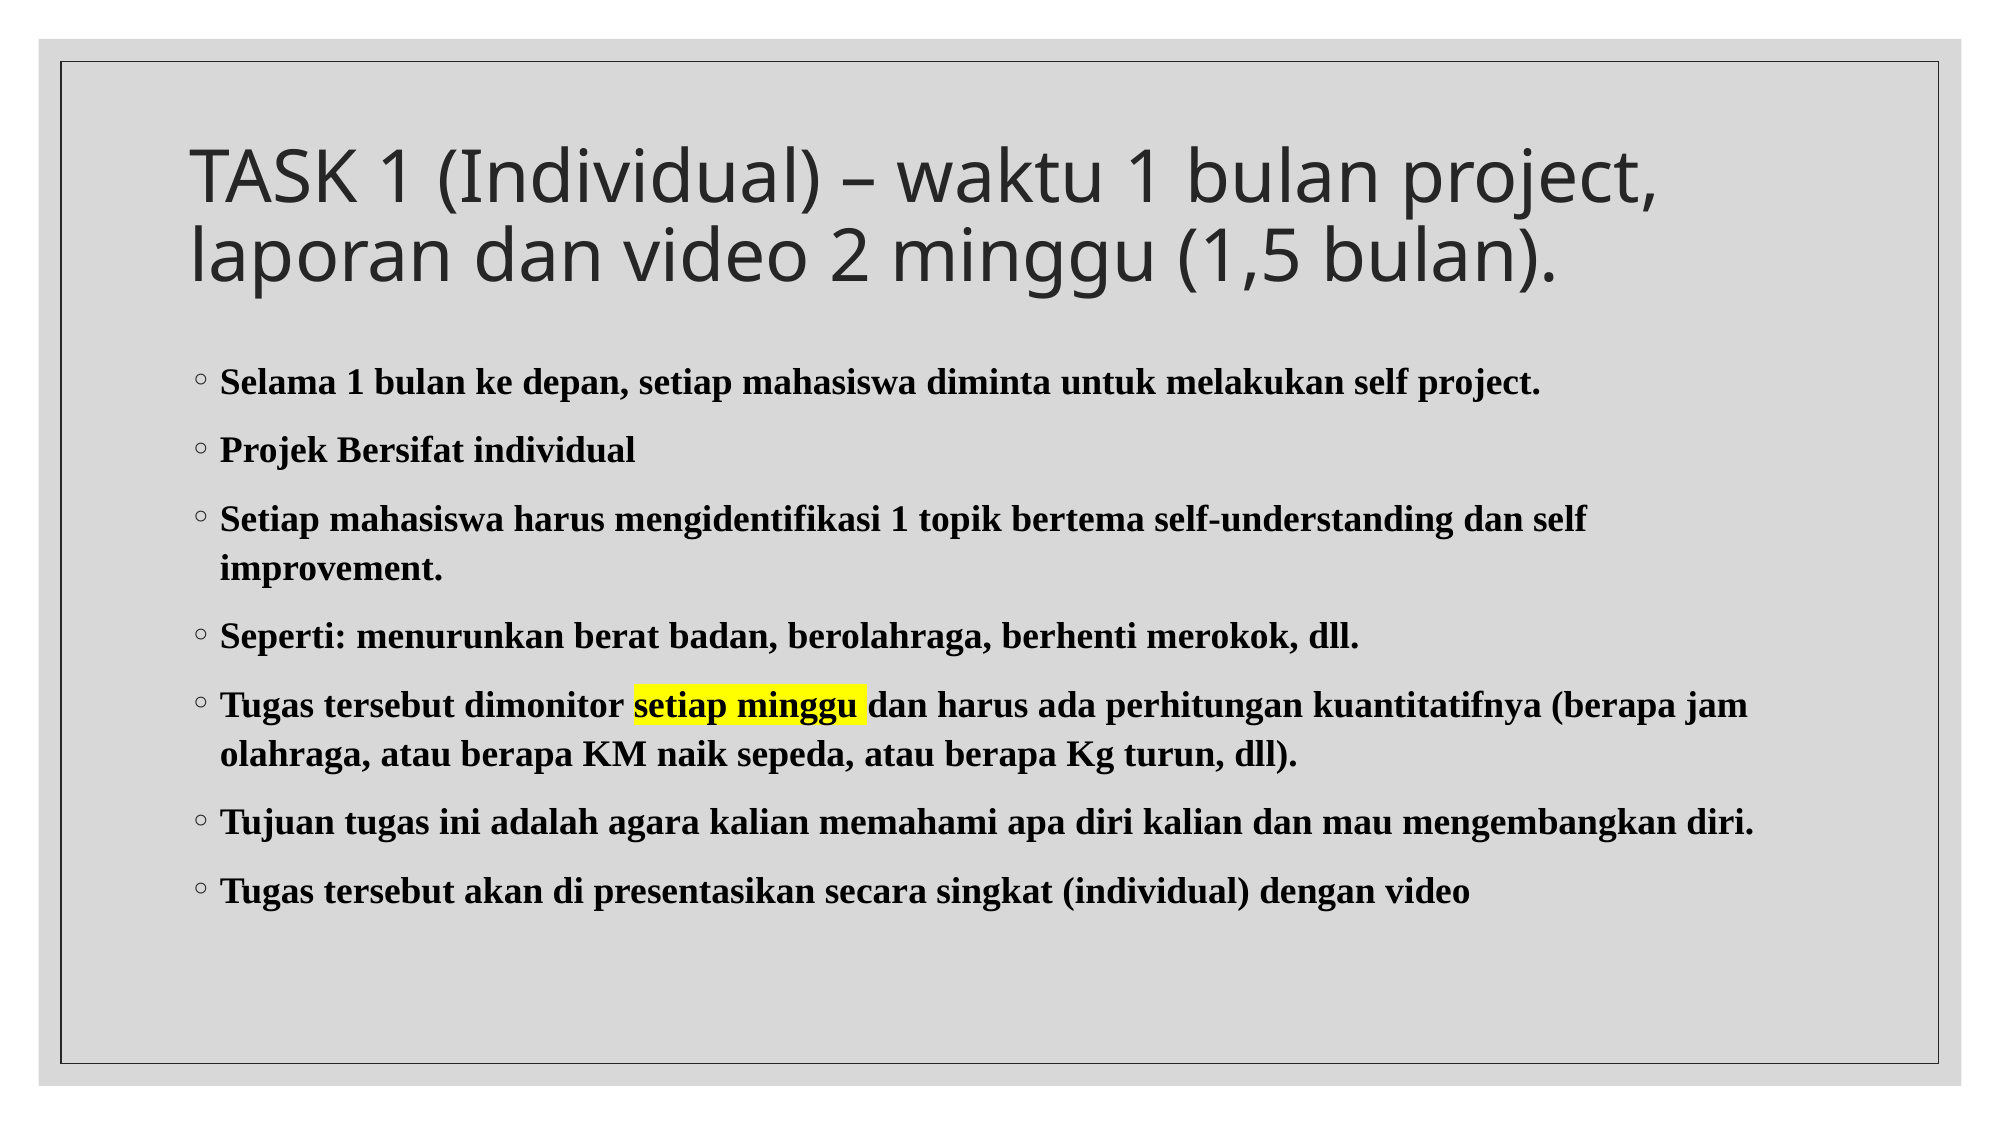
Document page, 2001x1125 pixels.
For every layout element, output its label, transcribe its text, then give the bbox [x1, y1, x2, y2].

list Selama 1 bulan ke depan, setiap mahasiswa diminta untuk melakukan self project. Projek Bersifat individual Setiap mahasiswa harus mengidentifikasi 1 topik bertema self-understanding dan self improvement. Seperti: menurunkan berat badan, berolahraga, berhenti merokok, dll. Tugas tersebut dimonitor setiap minggu dan harus ada perhitungan kuantitatifnya (berapa jam olahraga, atau berapa KM naik sepeda, atau berapa Kg turun, dll). Tujuan tugas ini adalah agara kalian memahami apa diri kalian dan mau mengembangkan diri. Tugas tersebut akan di presentasikan secara singkat (individual) dengan video [174, 345, 1825, 977]
title TASK 1 (Individual) – waktu 1 bulan project, laporan dan video 2 minggu (1,5 bulan). [174, 105, 1825, 331]
